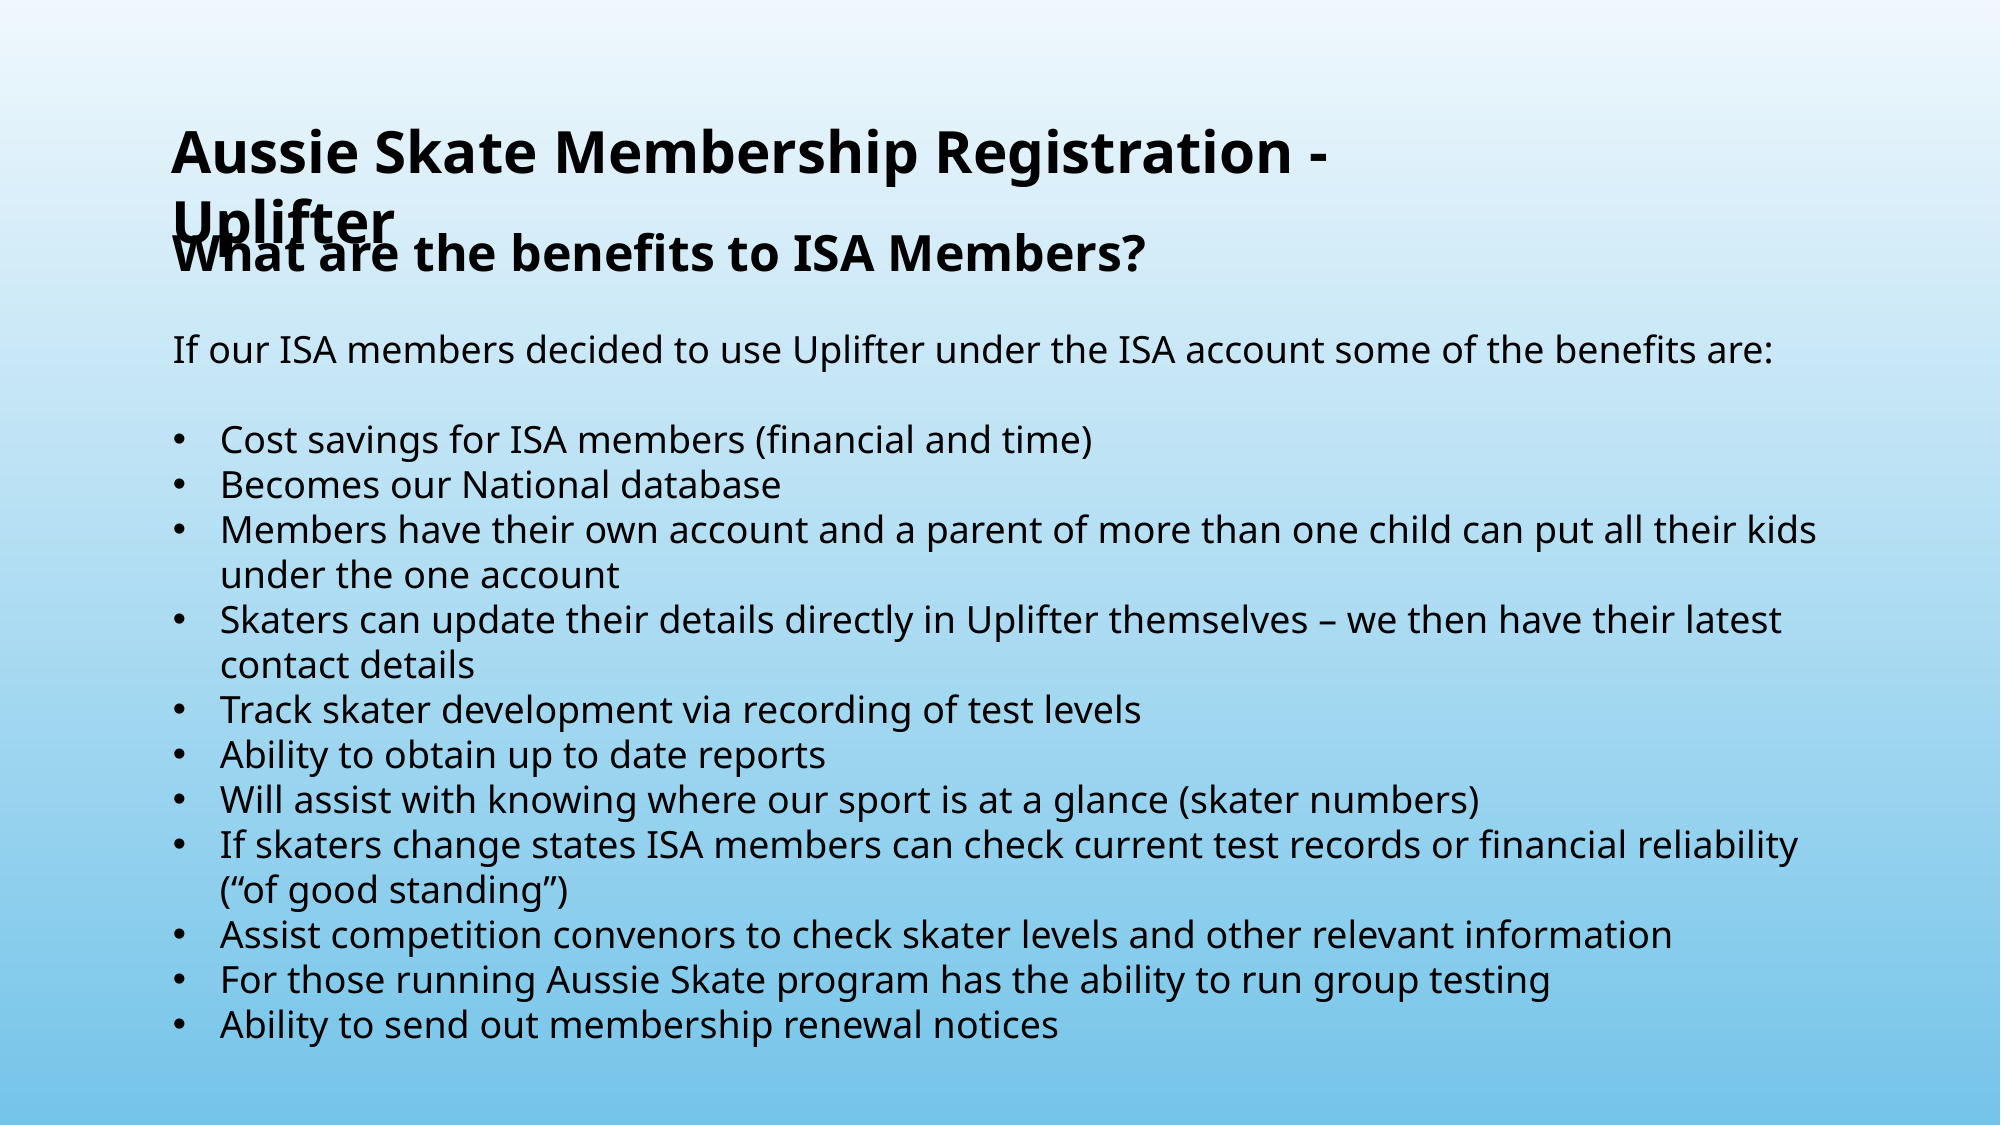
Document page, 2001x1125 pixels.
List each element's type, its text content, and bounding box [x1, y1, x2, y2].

text_box Aussie Skate Membership Registration - Uplifter [156, 108, 1539, 263]
text_box What are the benefits to ISA Members? If our ISA members decided to use Uplifter under the ISA account some of the benefits are: Cost savings for ISA members (financial and time) Becomes our National database Members have their own account and a parent of more than one child can put all their kids under the one account Skaters can update their details directly in Uplifter themselves – we then have their latest contact details Track skater development via recording of test levels Ability to obtain up to date reports Will assist with knowing where our sport is at a glance (skater numbers) If skaters change states ISA members can check current test records or financial reliability (“of good standing”) Assist competition convenors to check skater levels and other relevant information For those running Aussie Skate program has the ability to run group testing Ability to send out membership renewal notices [158, 214, 1844, 1054]
